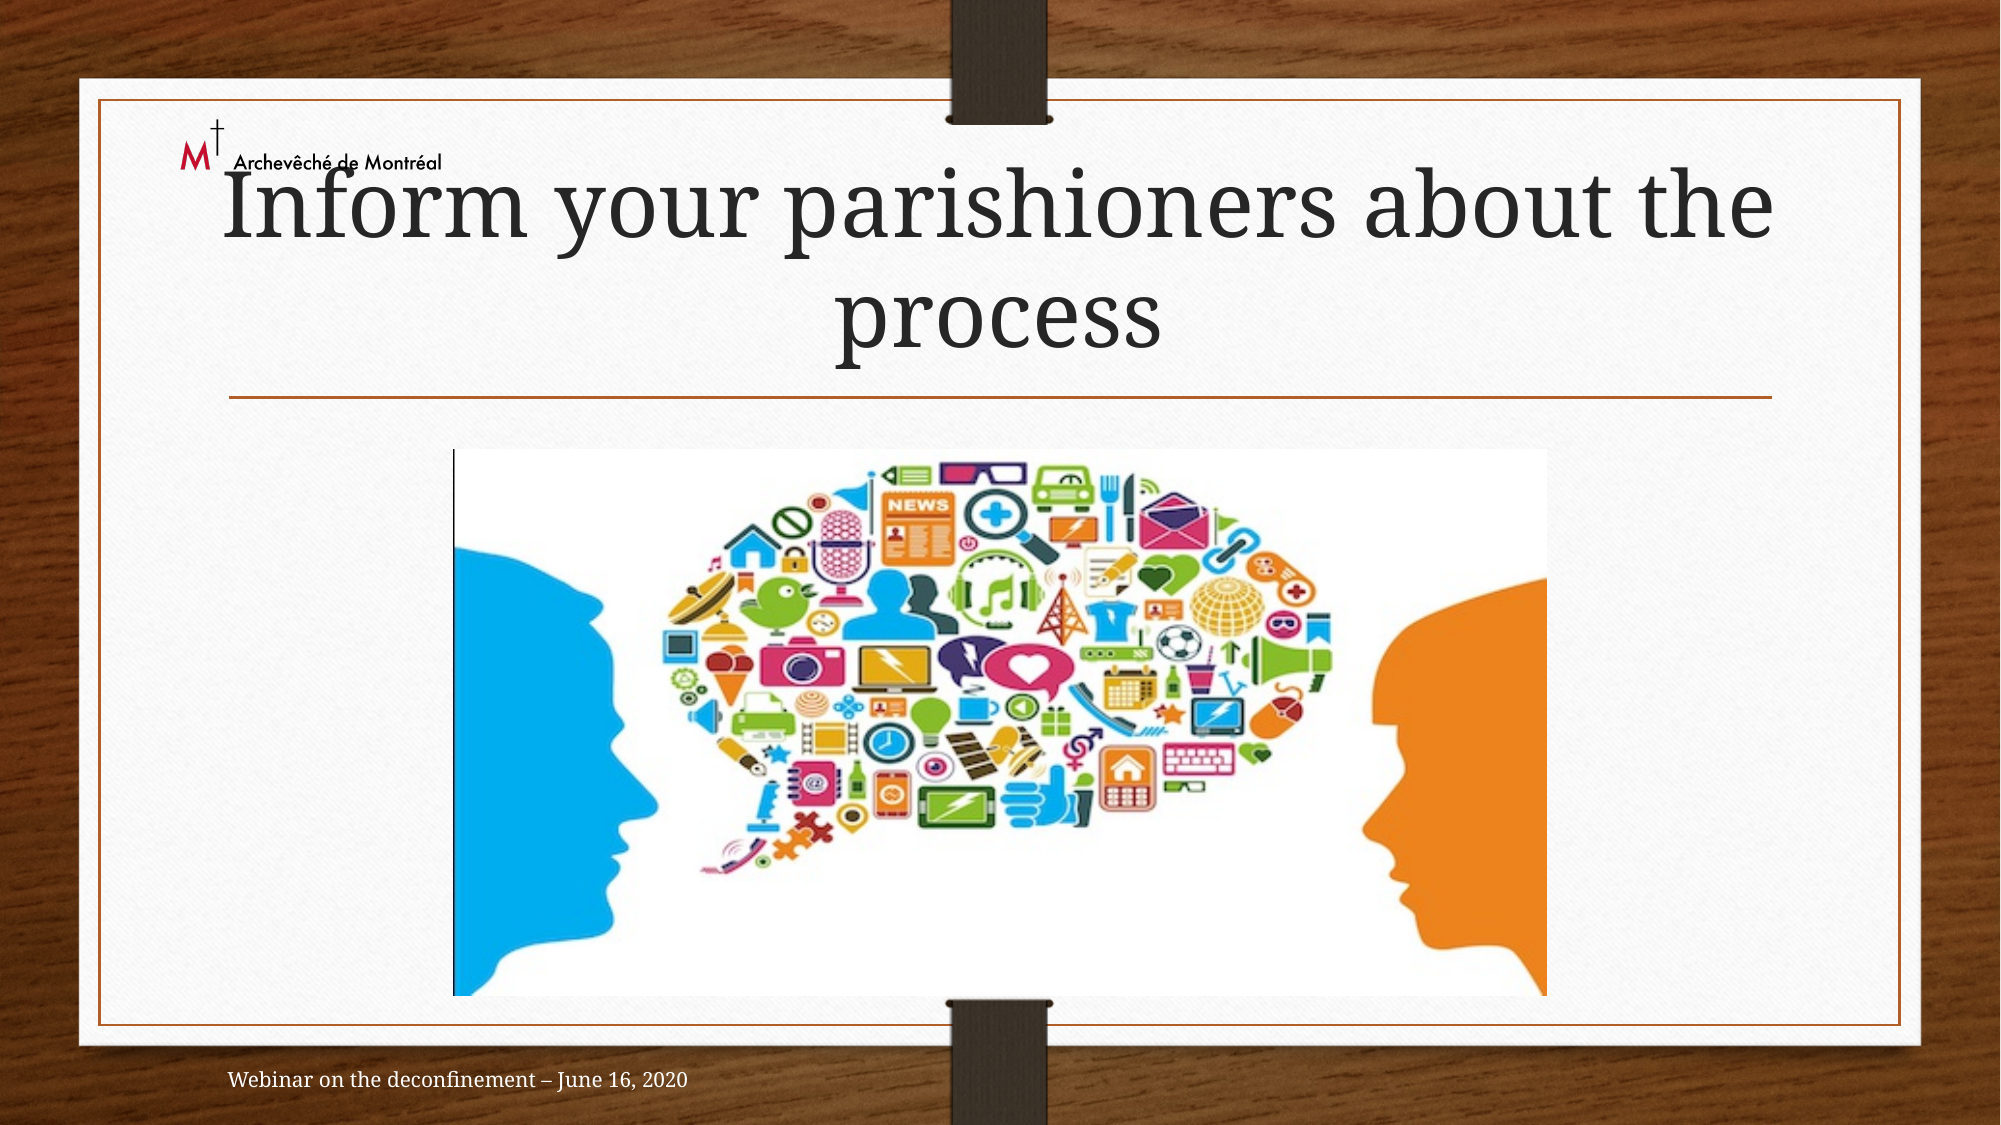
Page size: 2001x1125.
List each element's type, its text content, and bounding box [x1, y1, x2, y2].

text_box Webinar on the deconfinement – June 16, 2020 [219, 1058, 1404, 1099]
title Inform your parishioners about the process [211, 182, 1788, 329]
picture [0, 0, 2001, 1125]
